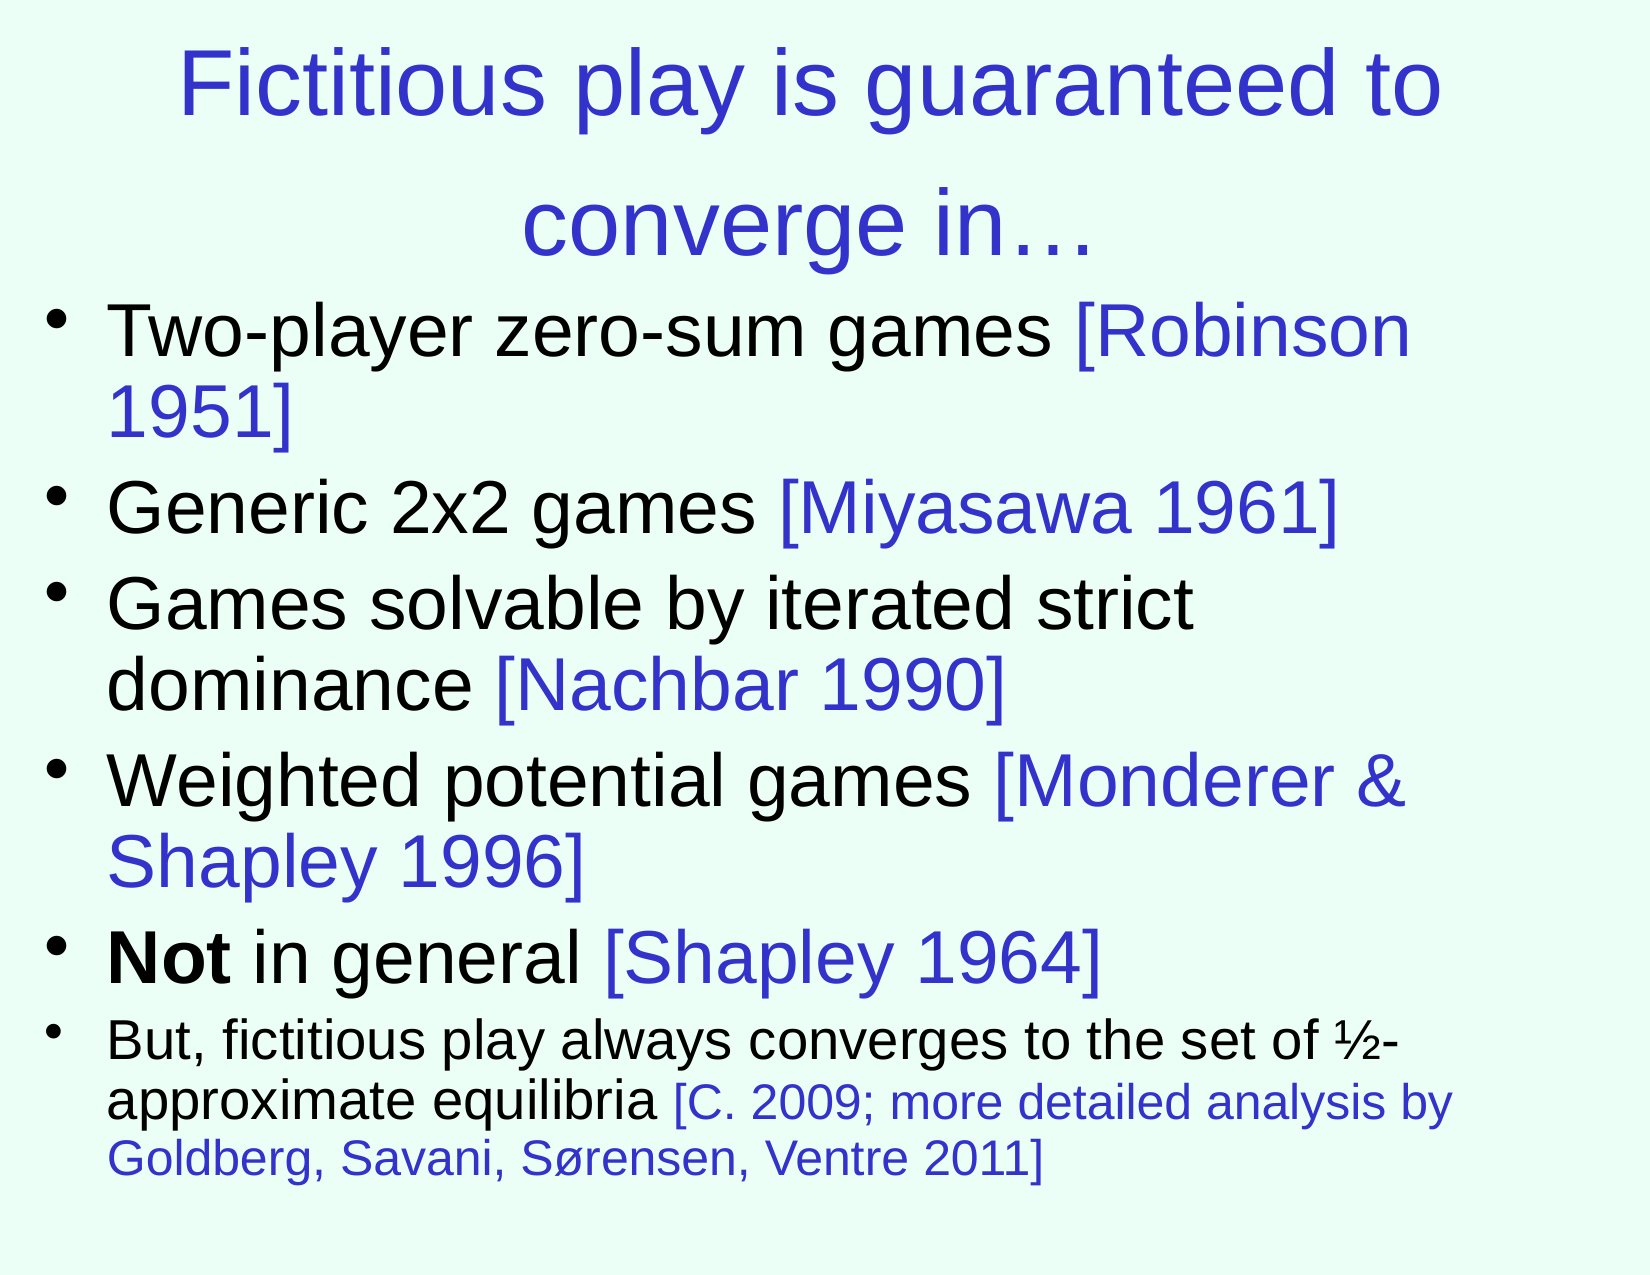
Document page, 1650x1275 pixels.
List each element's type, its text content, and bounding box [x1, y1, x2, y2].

text_box Two-player zero-sum games [Robinson 1951] Generic 2x2 games [Miyasawa 1961] Games solvable by iterated strict dominance [Nachbar 1990] Weighted potential games [Monderer & Shapley 1996] Not in general [Shapley 1964] But, fictitious play always converges to the set of ½-approximate equilibria [C. 2009; more detailed analysis by Goldberg, Savani, Sørensen, Ventre 2011] [27, 283, 1568, 1176]
title Fictitious play is guaranteed to converge in… [68, 28, 1554, 242]
